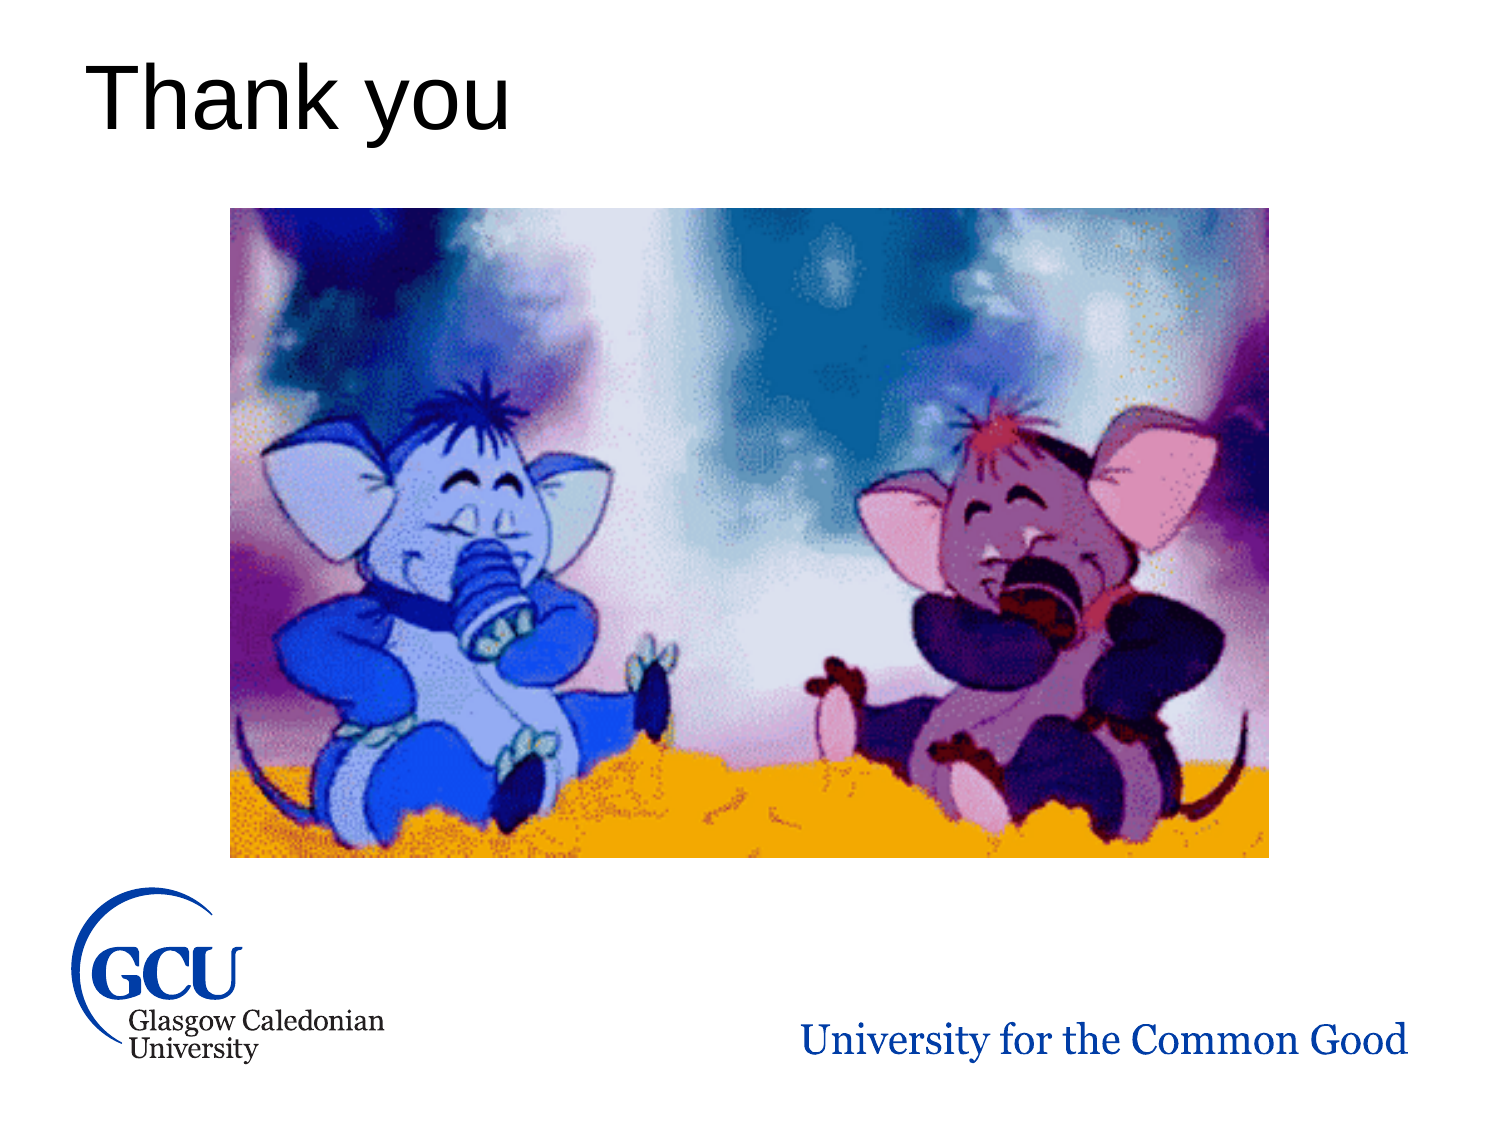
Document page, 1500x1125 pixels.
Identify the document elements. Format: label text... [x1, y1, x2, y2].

picture [229, 207, 1269, 858]
list Thank you [70, 30, 1429, 158]
